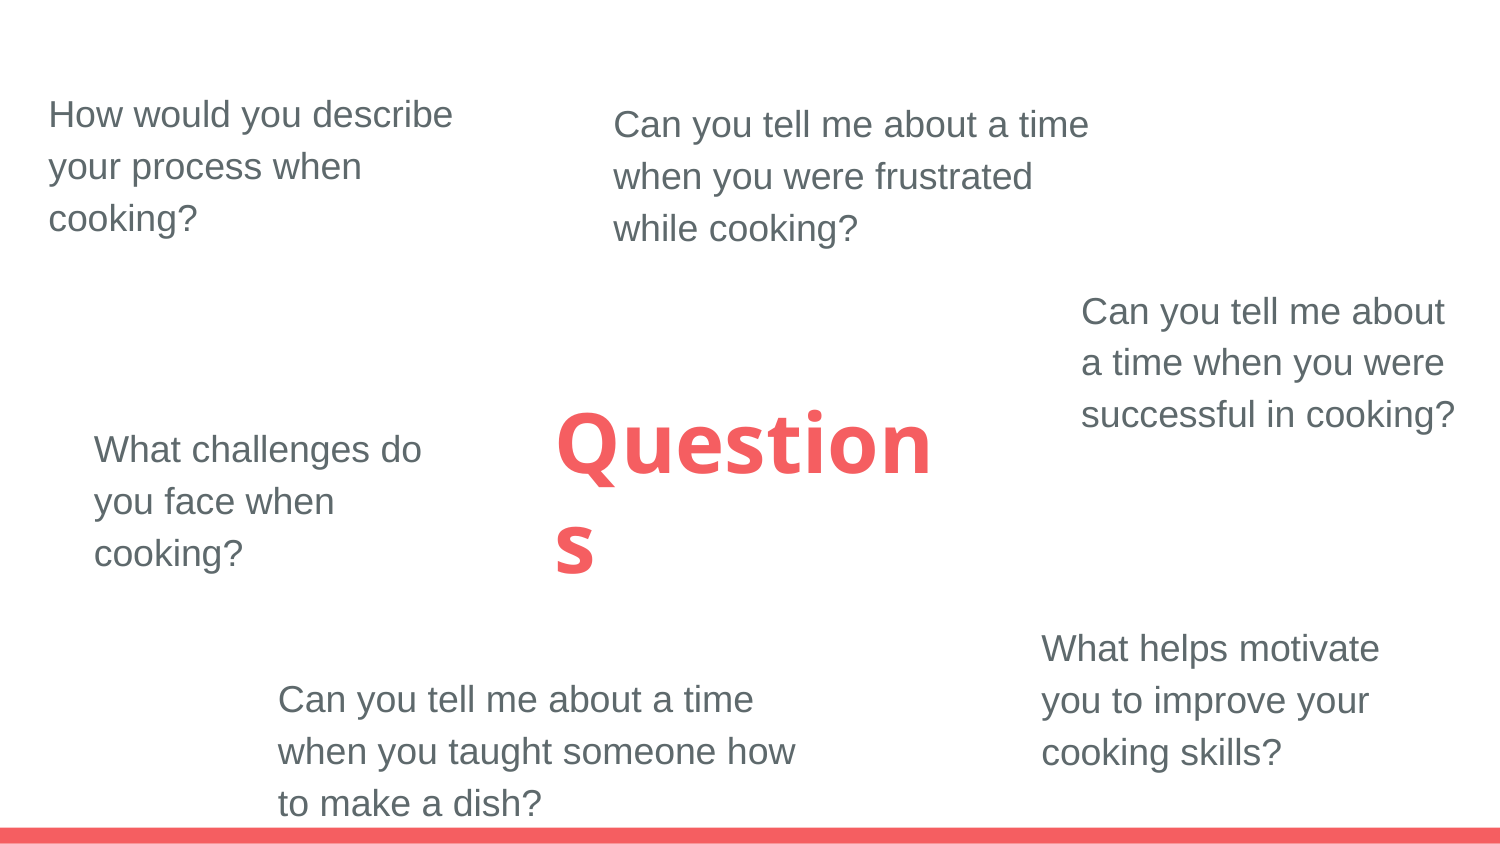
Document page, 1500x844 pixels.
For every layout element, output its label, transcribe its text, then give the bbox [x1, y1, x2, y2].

title Questions [539, 374, 989, 469]
text_box Can you tell me about a time when you were frustrated while cooking? [598, 78, 1131, 224]
text_box What helps motivate you to improve your cooking skills? [1026, 602, 1398, 756]
text_box What challenges do you face when cooking? [78, 403, 495, 559]
text_box How would you describe your process when cooking? [33, 68, 505, 232]
text_box Can you tell me about a time when you taught someone how to make a dish? [262, 653, 840, 781]
text_box Can you tell me about a time when you were successful in cooking? [1066, 264, 1485, 432]
